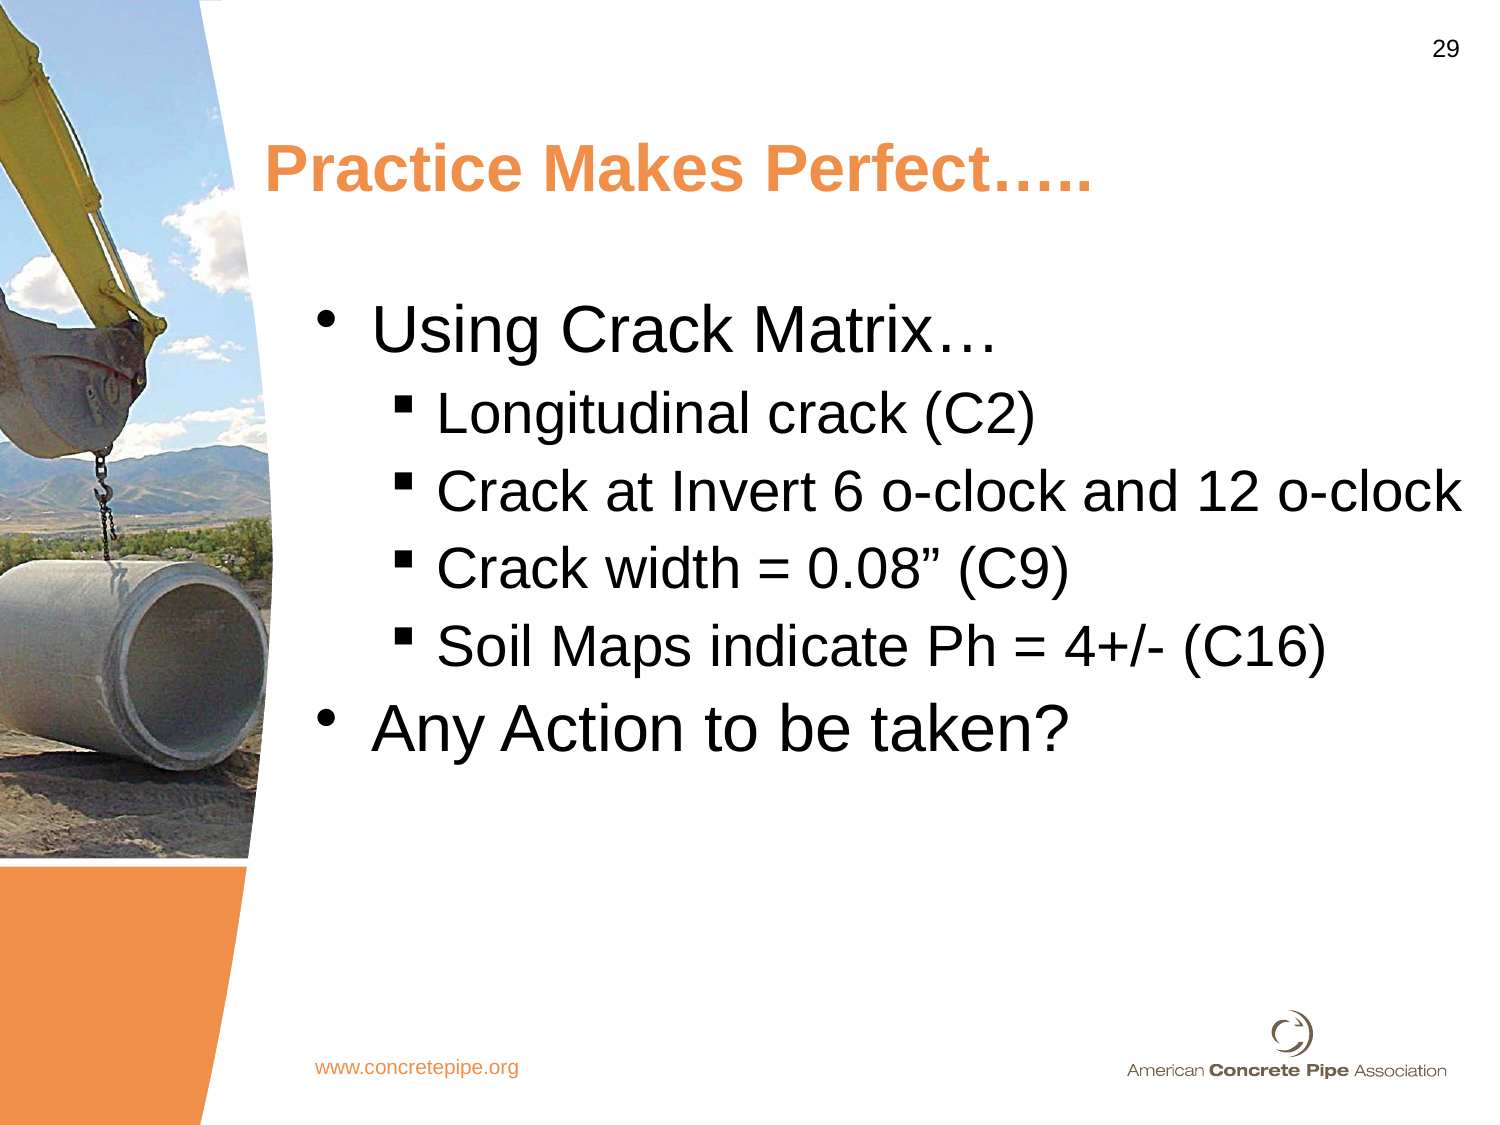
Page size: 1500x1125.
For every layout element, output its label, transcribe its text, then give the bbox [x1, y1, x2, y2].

picture [0, 0, 272, 858]
list Using Crack Matrix… Longitudinal crack (C2) Crack at Invert 6 o-clock and 12 o-clock Crack width = 0.08” (C9) Soil Maps indicate Ph = 4+/- (C16) Any Action to be taken? [299, 287, 1500, 881]
footer www.concretepipe.org [299, 1046, 776, 1125]
title Practice Makes Perfect….. [249, 24, 1451, 213]
